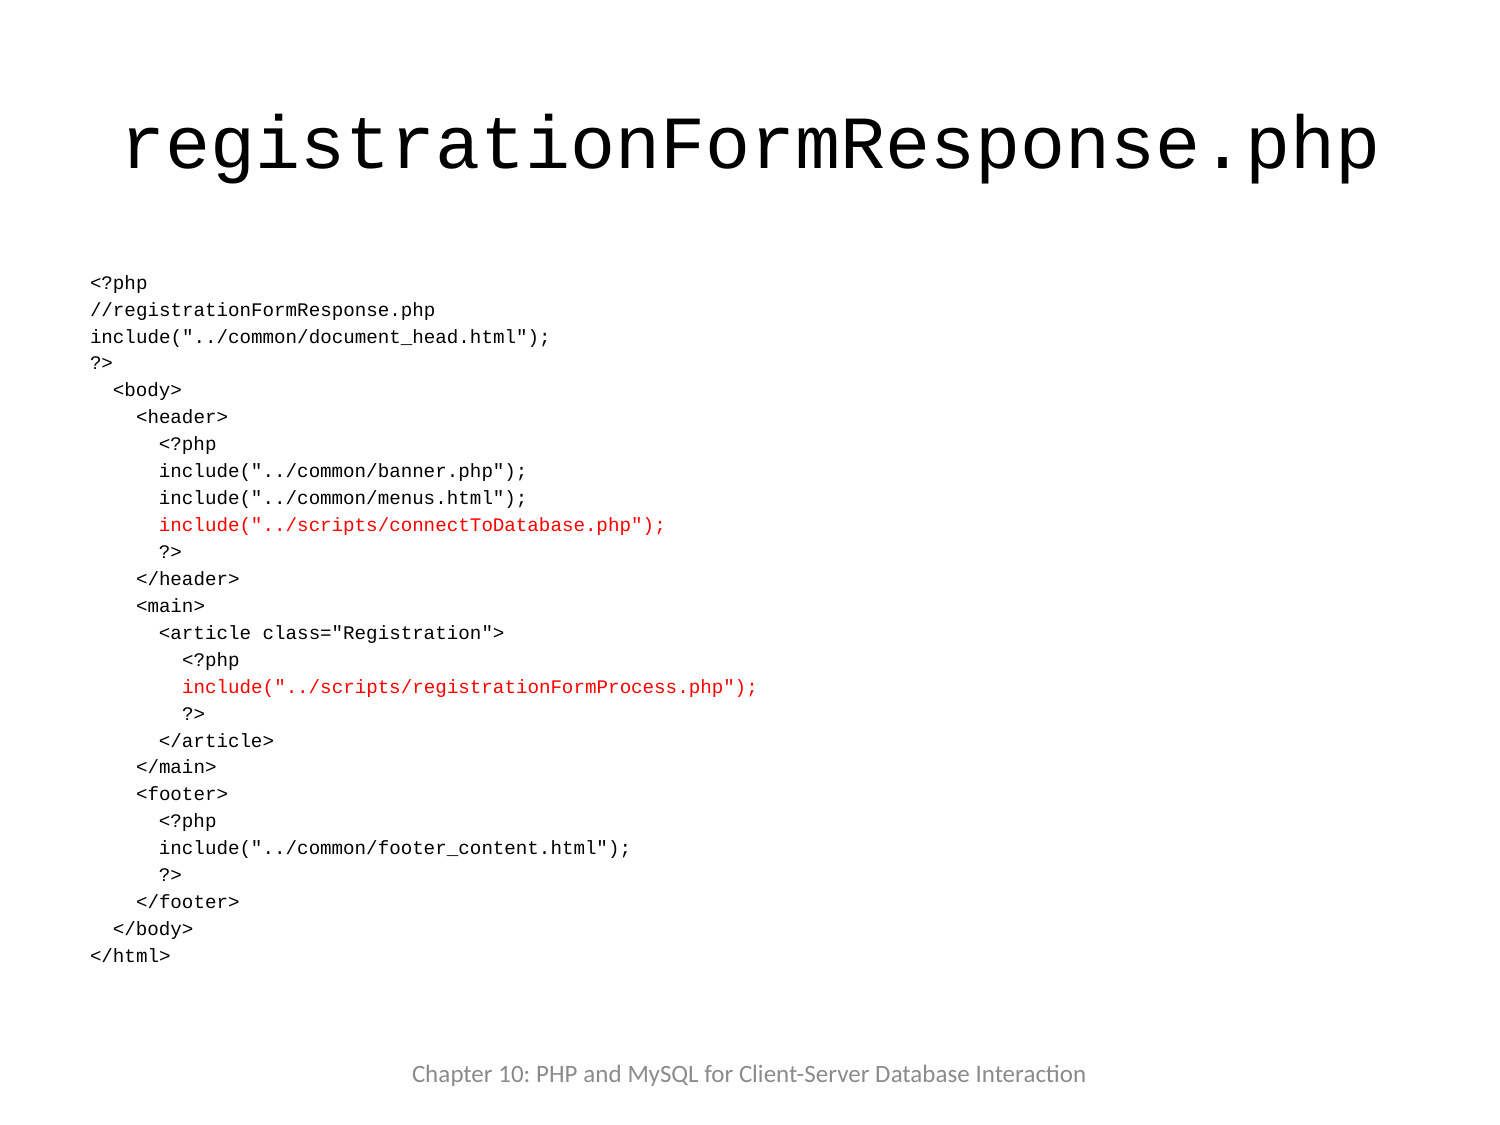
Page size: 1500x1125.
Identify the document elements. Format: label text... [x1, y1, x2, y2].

list <?php //registrationFormResponse.php include("../common/document_head.html"); ?> <body> <header> <?php include("../common/banner.php"); include("../common/menus.html"); include("../scripts/connectToDatabase.php"); ?> </header> <main> <article class="Registration"> <?php include("../scripts/registrationFormProcess.php"); ?> </article> </main> <footer> <?php include("../common/footer_content.html"); ?> </footer> </body> </html> [75, 262, 1425, 1005]
title registrationFormResponse.php [75, 45, 1425, 233]
footer Chapter 10: PHP and MySQL for Client-Server Database Interaction [362, 1042, 1138, 1103]
